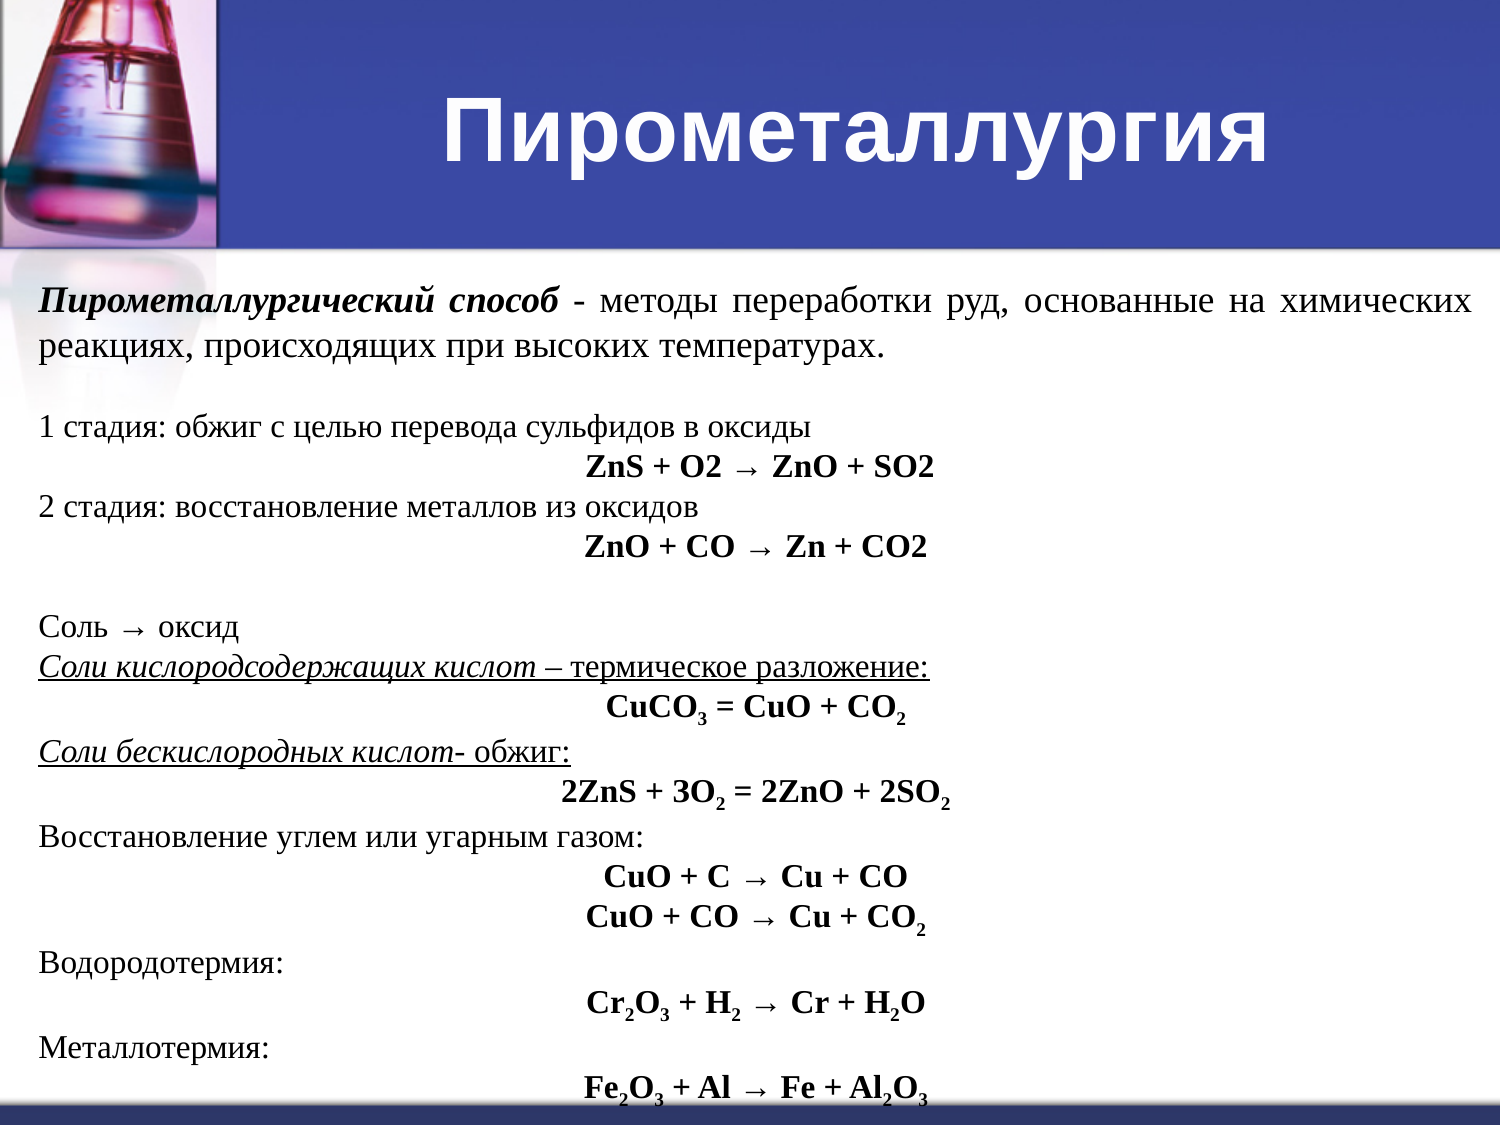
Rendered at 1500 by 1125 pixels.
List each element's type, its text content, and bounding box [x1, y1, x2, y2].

title Пирометаллургия [225, 24, 1489, 225]
text_box Пирометаллургический способ - методы переработки руд, основанные на химических реакциях, происходящих при высоких температурах. 1 стадия: обжиг с целью перевода сульфидов в оксиды ZnS + O2 → ZnO + SO2 2 стадия: восстановление металлов из оксидов ZnO + CO → Zn + CO2 Соль → оксид Соли кислородсодержащих кислот – термическое разложение: CuCO3 = CuO + CO2 Соли бескислородных кислот- обжиг: 2ZnS + ЗО2 = 2ZnО + 2SО2 Восстановление углем или угарным газом: CuO + C → Cu + CO CuO + CO → Cu + CO2 Водородотермия: Cr2O3 + H2 → Cr + H2O Металлотермия: Fe2O3 + Al → Fe + Al2O3 [23, 267, 1489, 1118]
picture [0, 0, 1500, 1125]
